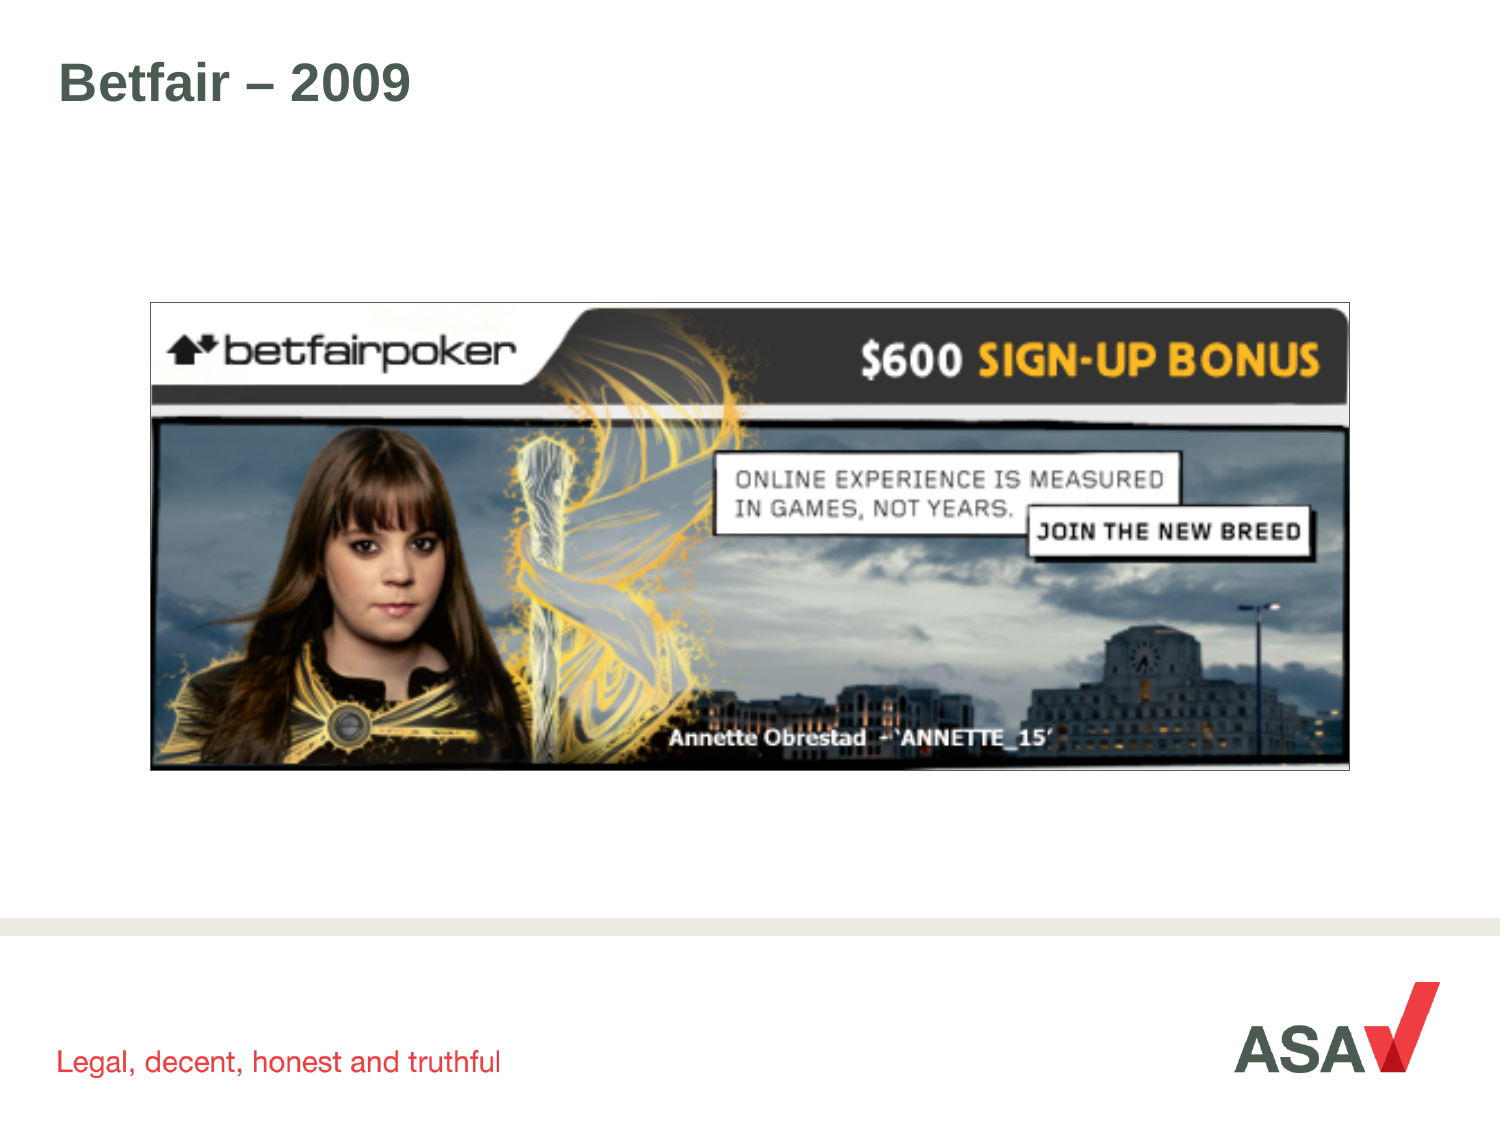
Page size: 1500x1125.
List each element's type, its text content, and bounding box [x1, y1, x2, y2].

picture [58, 1050, 499, 1078]
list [149, 302, 1350, 772]
picture [1234, 982, 1440, 1073]
title Betfair – 2009 [58, 47, 1164, 209]
